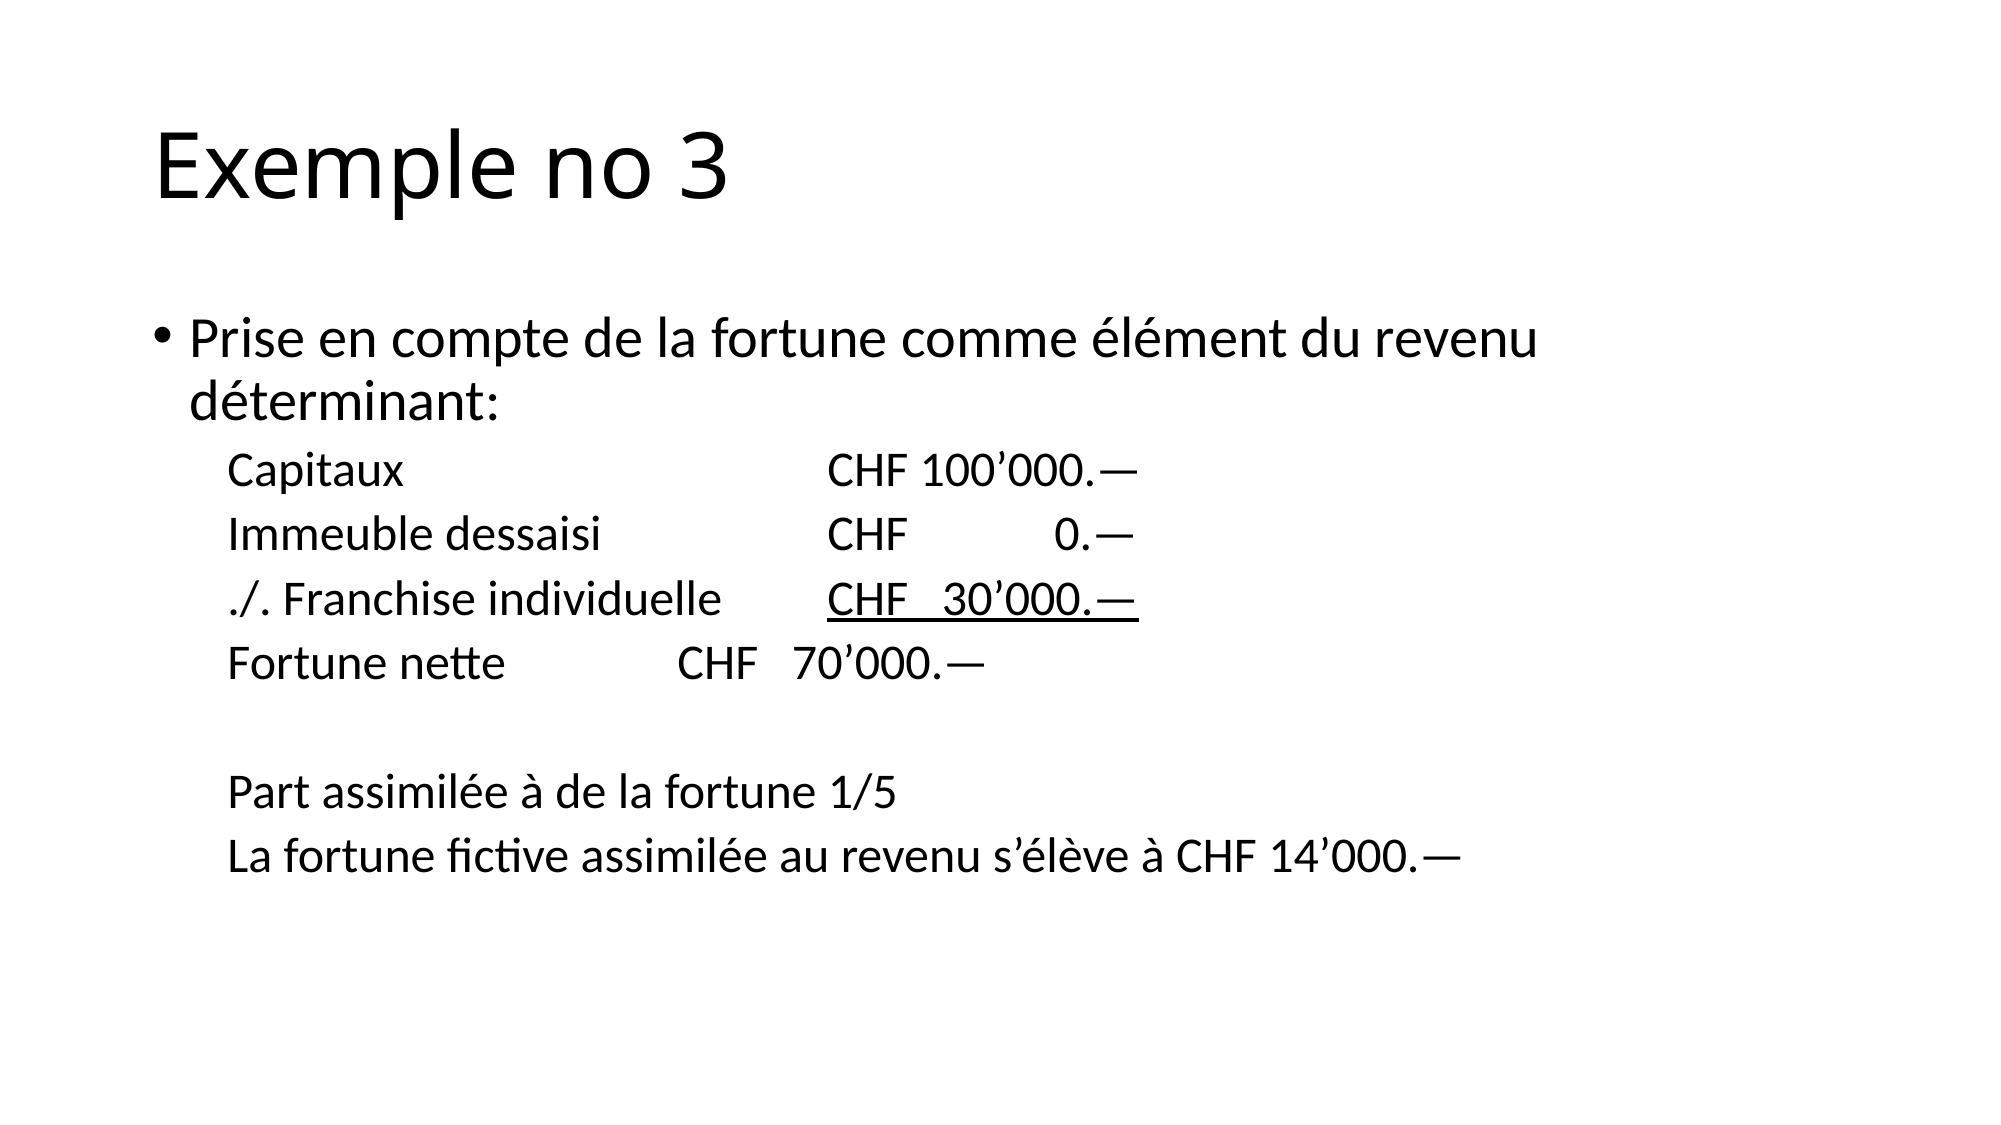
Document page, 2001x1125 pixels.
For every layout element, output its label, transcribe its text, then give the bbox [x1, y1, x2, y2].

title Exemple no 3 [137, 59, 1863, 278]
list Prise en compte de la fortune comme élément du revenu déterminant: Capitaux CHF 100’000.— Immeuble dessaisi CHF 0.— ./. Franchise individuelle CHF 30’000.— Fortune nette CHF 70’000.— Part assimilée à de la fortune 1/5 La fortune fictive assimilée au revenu s’élève à CHF 14’000.— [137, 299, 1863, 1014]
